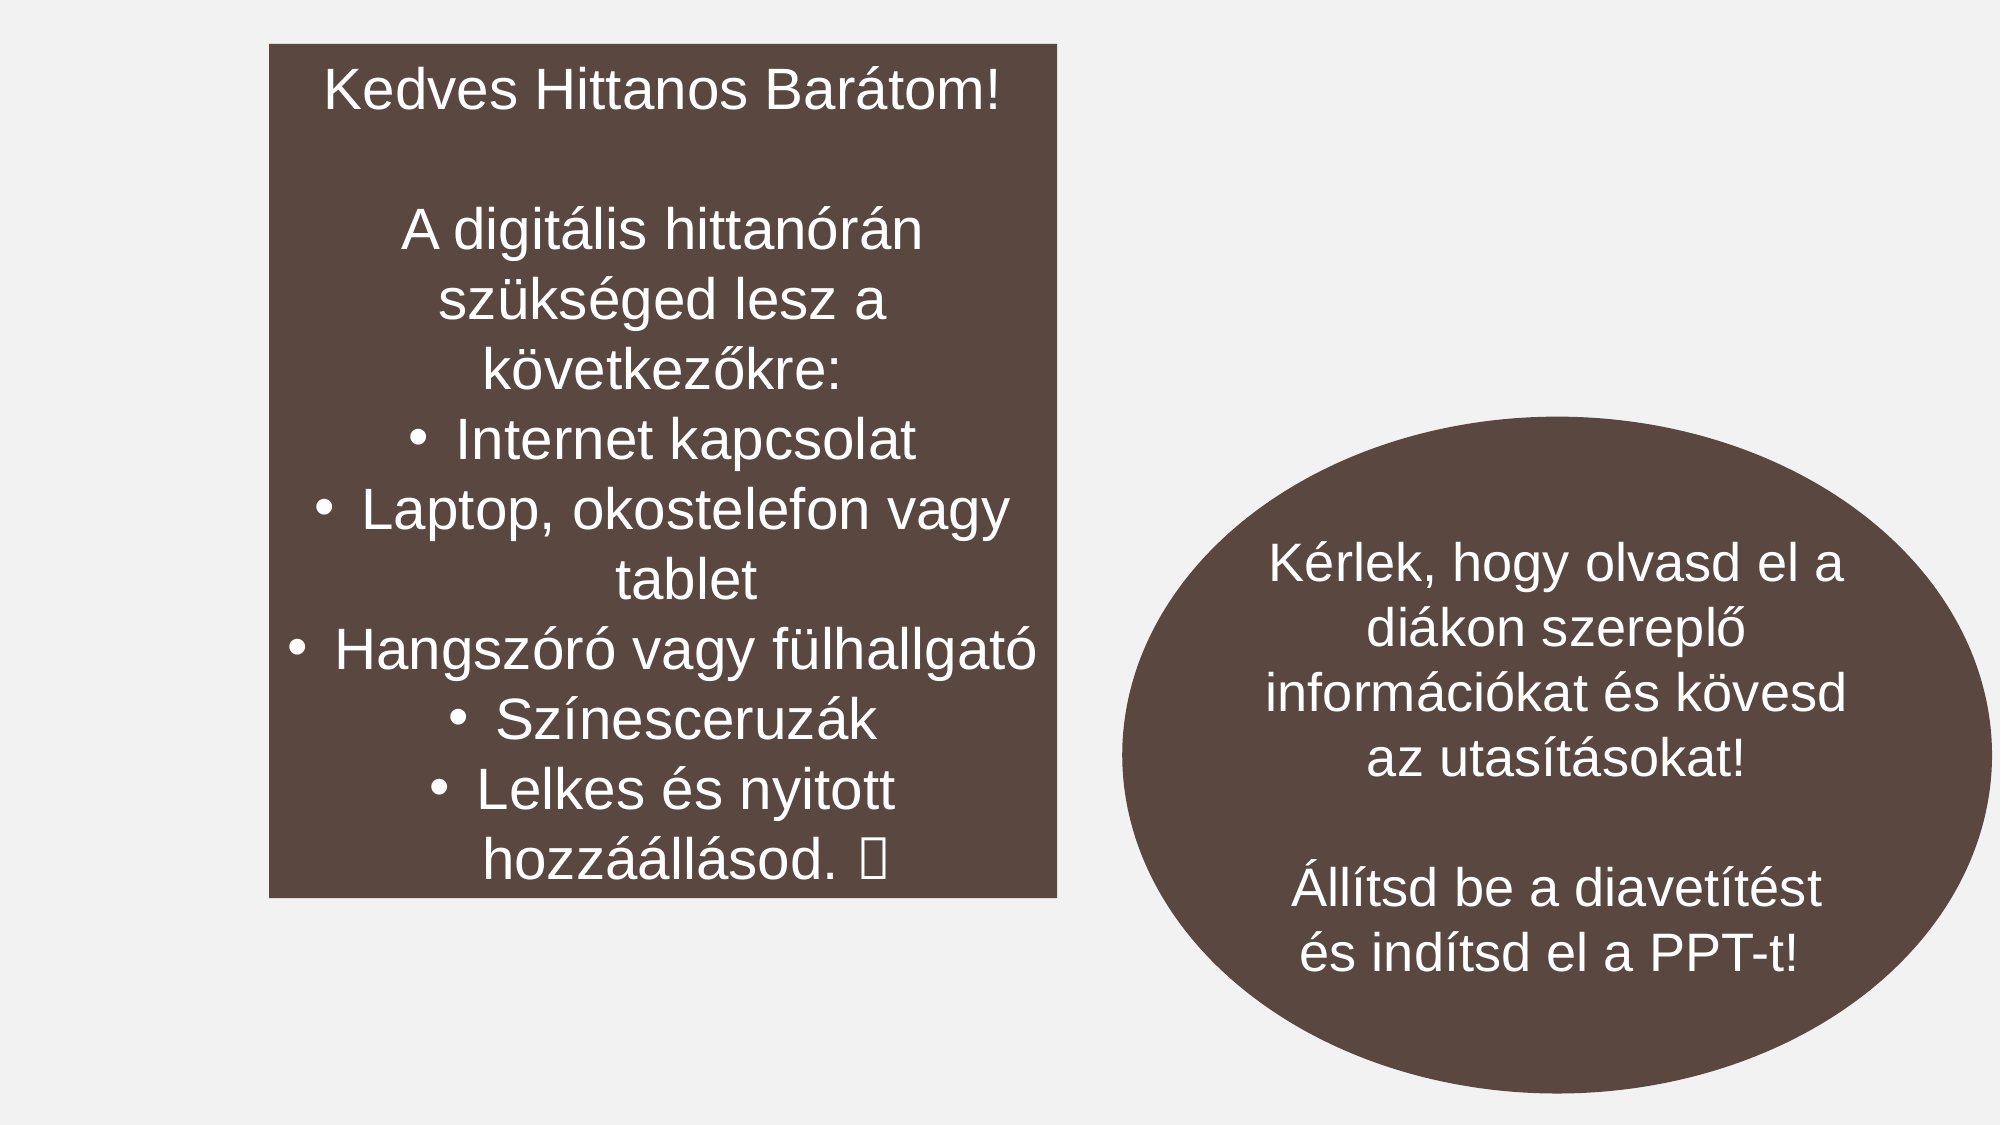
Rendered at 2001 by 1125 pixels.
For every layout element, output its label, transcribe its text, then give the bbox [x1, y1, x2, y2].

text_box Kedves Hittanos Barátom! A digitális hittanórán szükséged lesz a következőkre: Internet kapcsolat Laptop, okostelefon vagy tablet Hangszóró vagy fülhallgató Színesceruzák Lelkes és nyitott hozzáállásod.  [269, 43, 1058, 899]
text_box Kérlek, hogy olvasd el a diákon szereplő információkat és kövesd az utasításokat! Állítsd be a diavetítést és indítsd el a PPT-t! [1121, 415, 1994, 1095]
